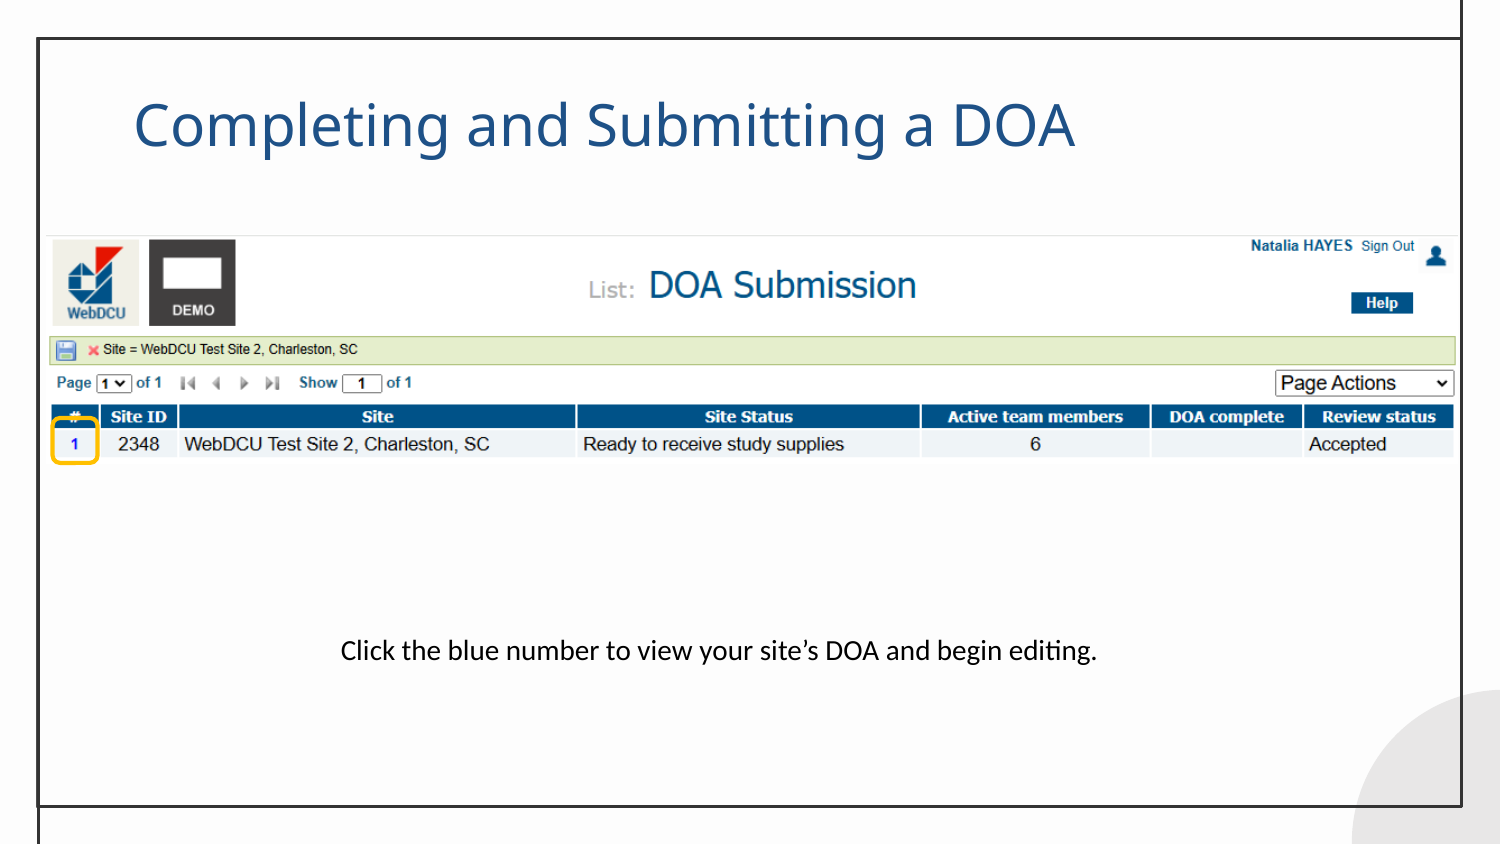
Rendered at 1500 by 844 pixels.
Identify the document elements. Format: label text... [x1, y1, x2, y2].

title Completing and Submitting a DOA [118, 72, 1384, 167]
text_box Click the blue number to view your site’s DOA and begin editing. [305, 623, 1135, 674]
picture [46, 234, 1458, 465]
